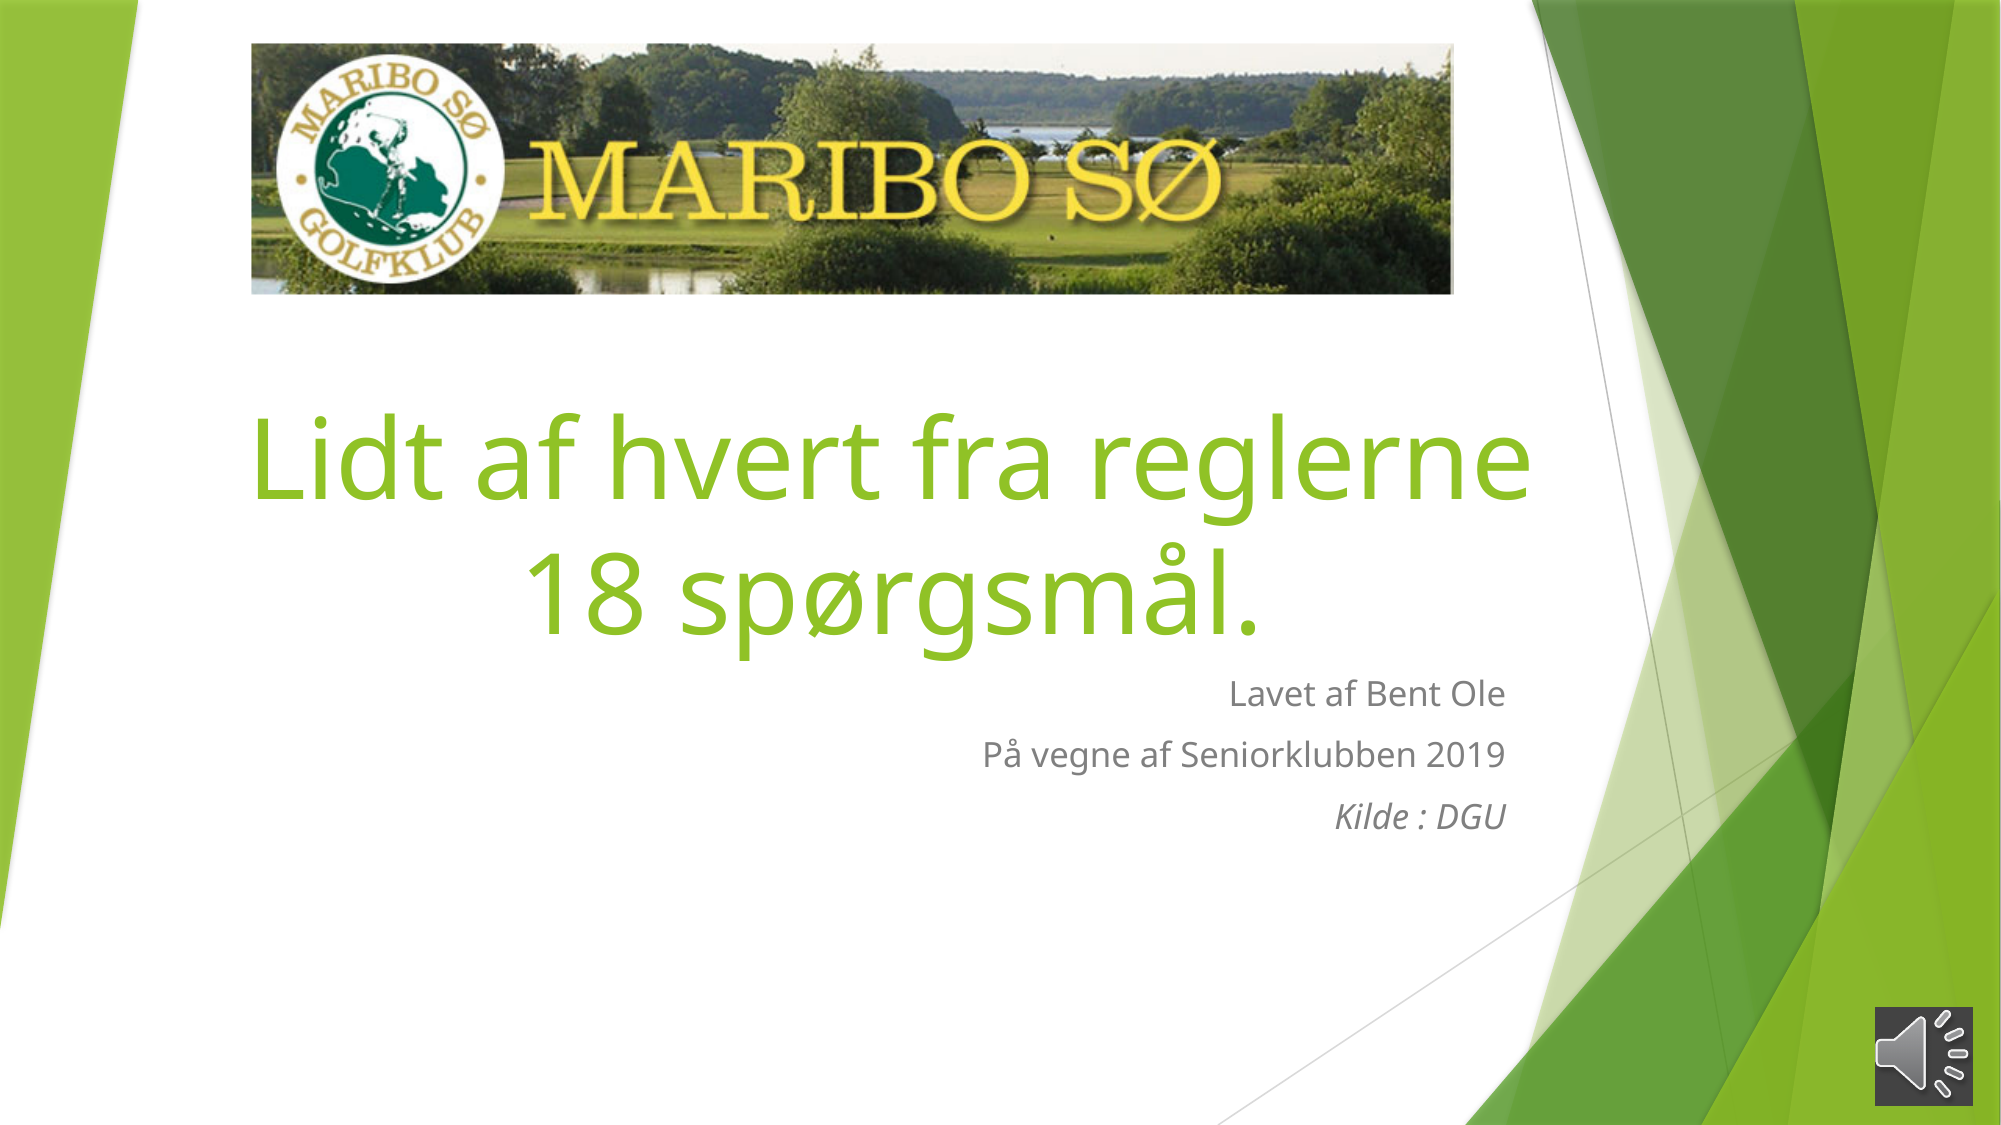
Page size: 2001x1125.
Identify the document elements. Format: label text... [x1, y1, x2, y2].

picture [246, 39, 1454, 302]
title Lidt af hvert fra reglerne 18 spørgsmål. [201, 394, 1583, 665]
picture [1873, 1005, 1975, 1107]
subtitle Lavet af Bent Ole På vegne af Seniorklubben 2019 Kilde : DGU [247, 664, 1522, 845]
